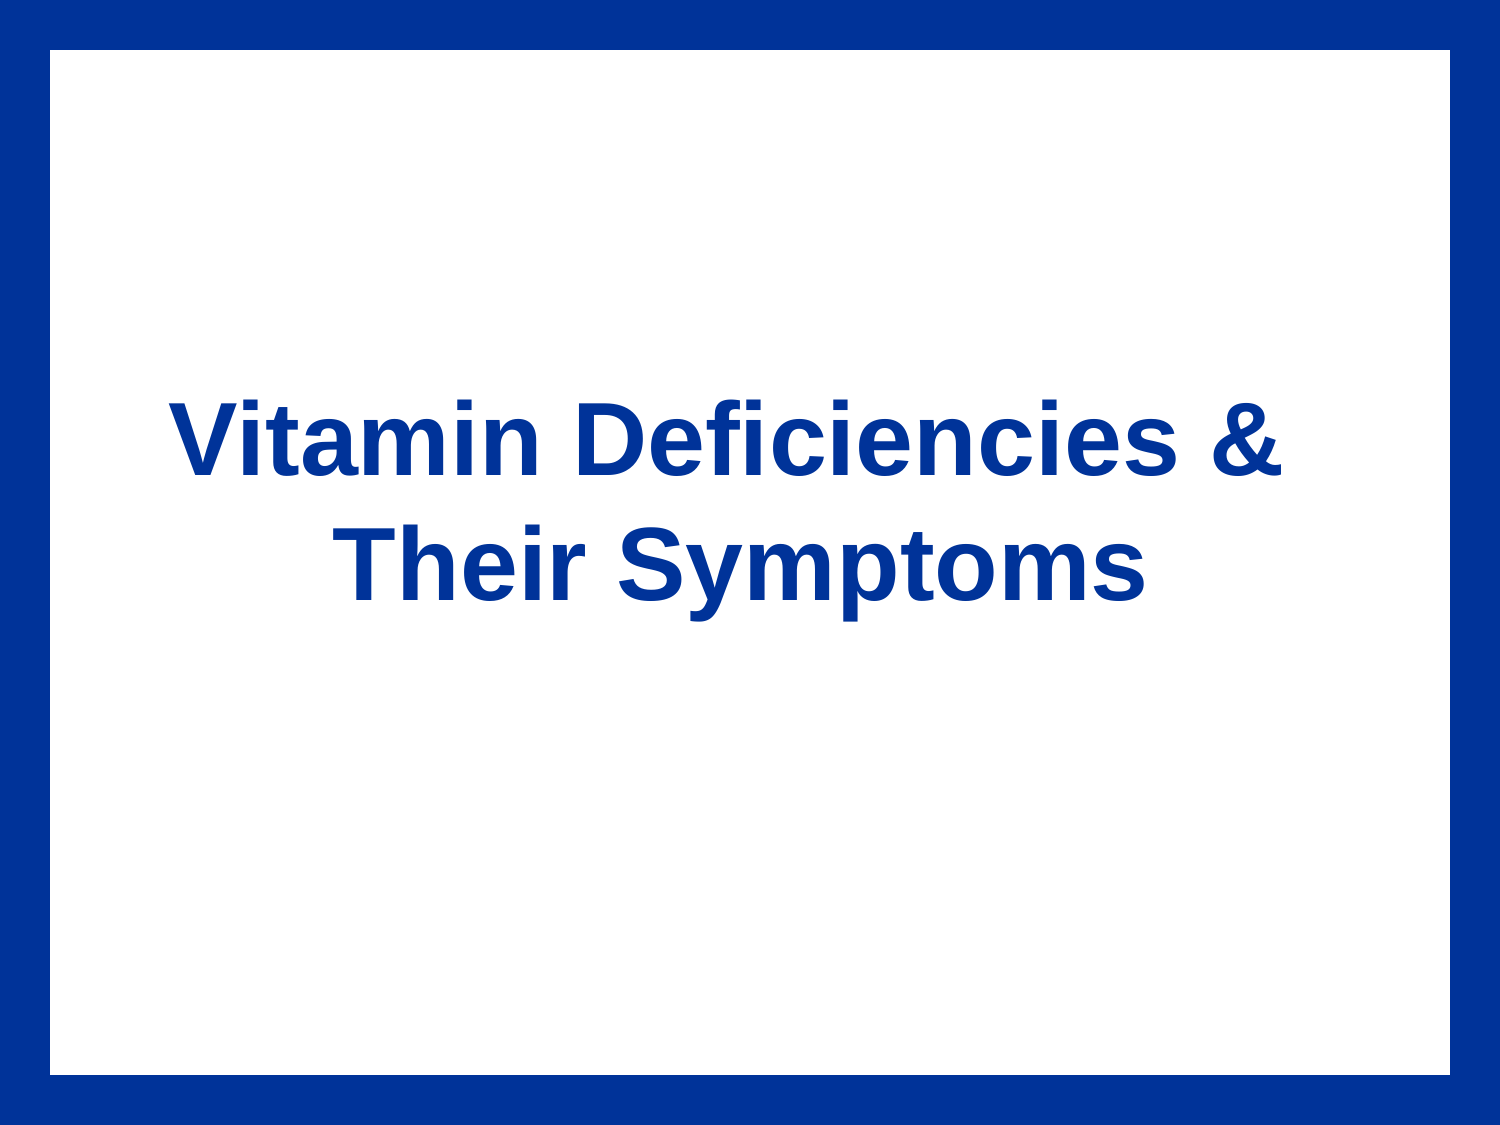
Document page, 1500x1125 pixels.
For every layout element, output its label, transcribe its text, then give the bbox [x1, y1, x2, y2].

text_box Vitamin Deficiencies & Their Symptoms [55, 363, 1428, 629]
